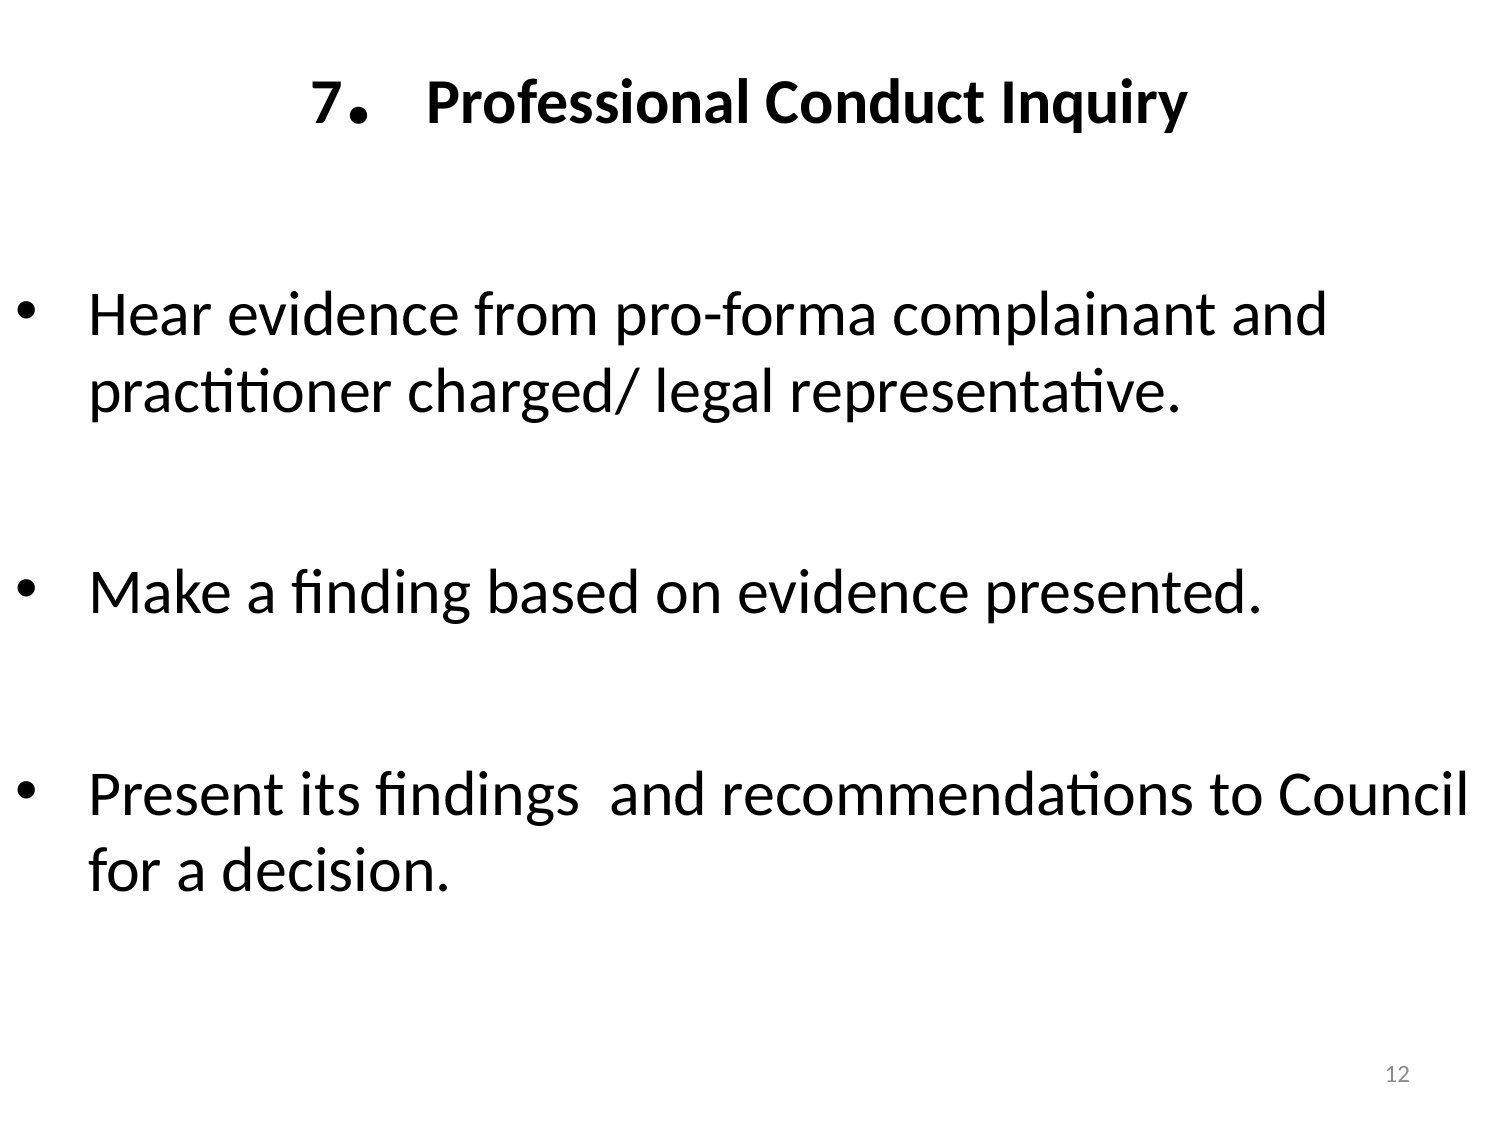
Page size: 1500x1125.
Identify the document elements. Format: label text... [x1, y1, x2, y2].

list 7. Professional Conduct Inquiry Hear evidence from pro-forma complainant and practitioner charged/ legal representative. Make a finding based on evidence presented. Present its findings and recommendations to Council for a decision. [0, 0, 1500, 1125]
slide_number 12 [1074, 1042, 1425, 1103]
